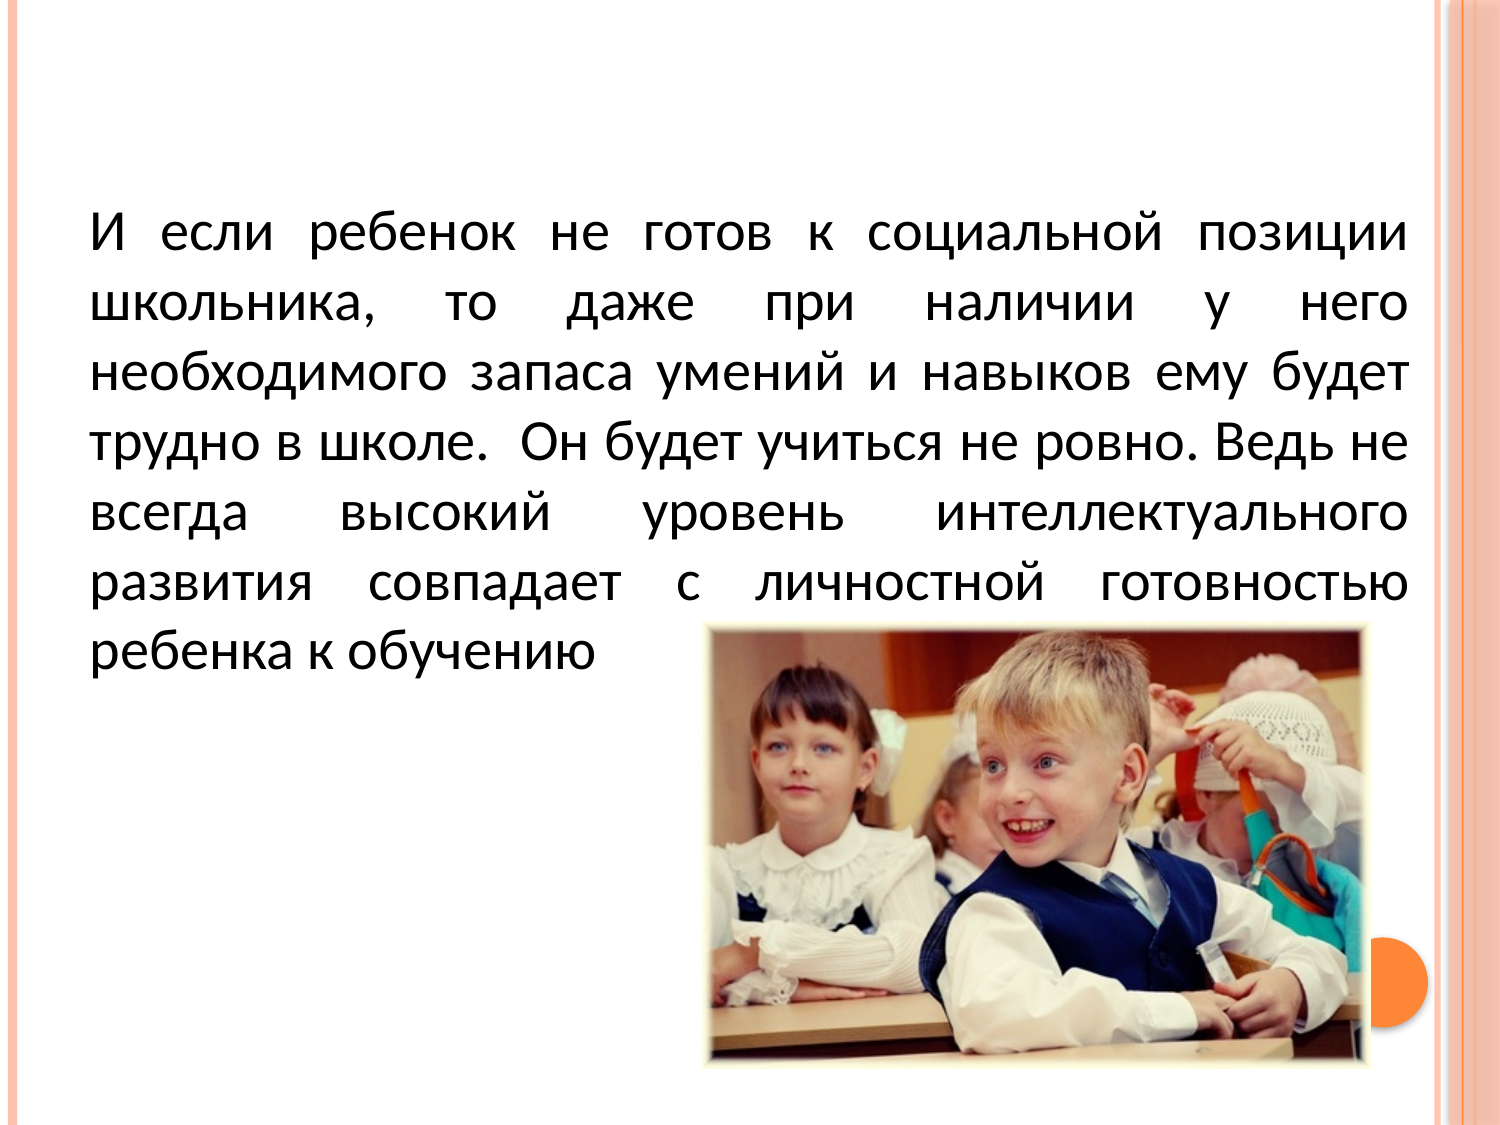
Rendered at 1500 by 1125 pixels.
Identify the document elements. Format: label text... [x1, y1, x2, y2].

picture [702, 621, 1371, 1069]
list И если ребенок не готов к социальной позиции школьника, то даже при наличии у него необходимого запаса умений и навыков ему будет трудно в школе. Он будет учиться не ровно. Ведь не всегда высокий уровень интеллектуального развития совпадает с личностной готовностью ребенка к обучению [75, 184, 1425, 1038]
